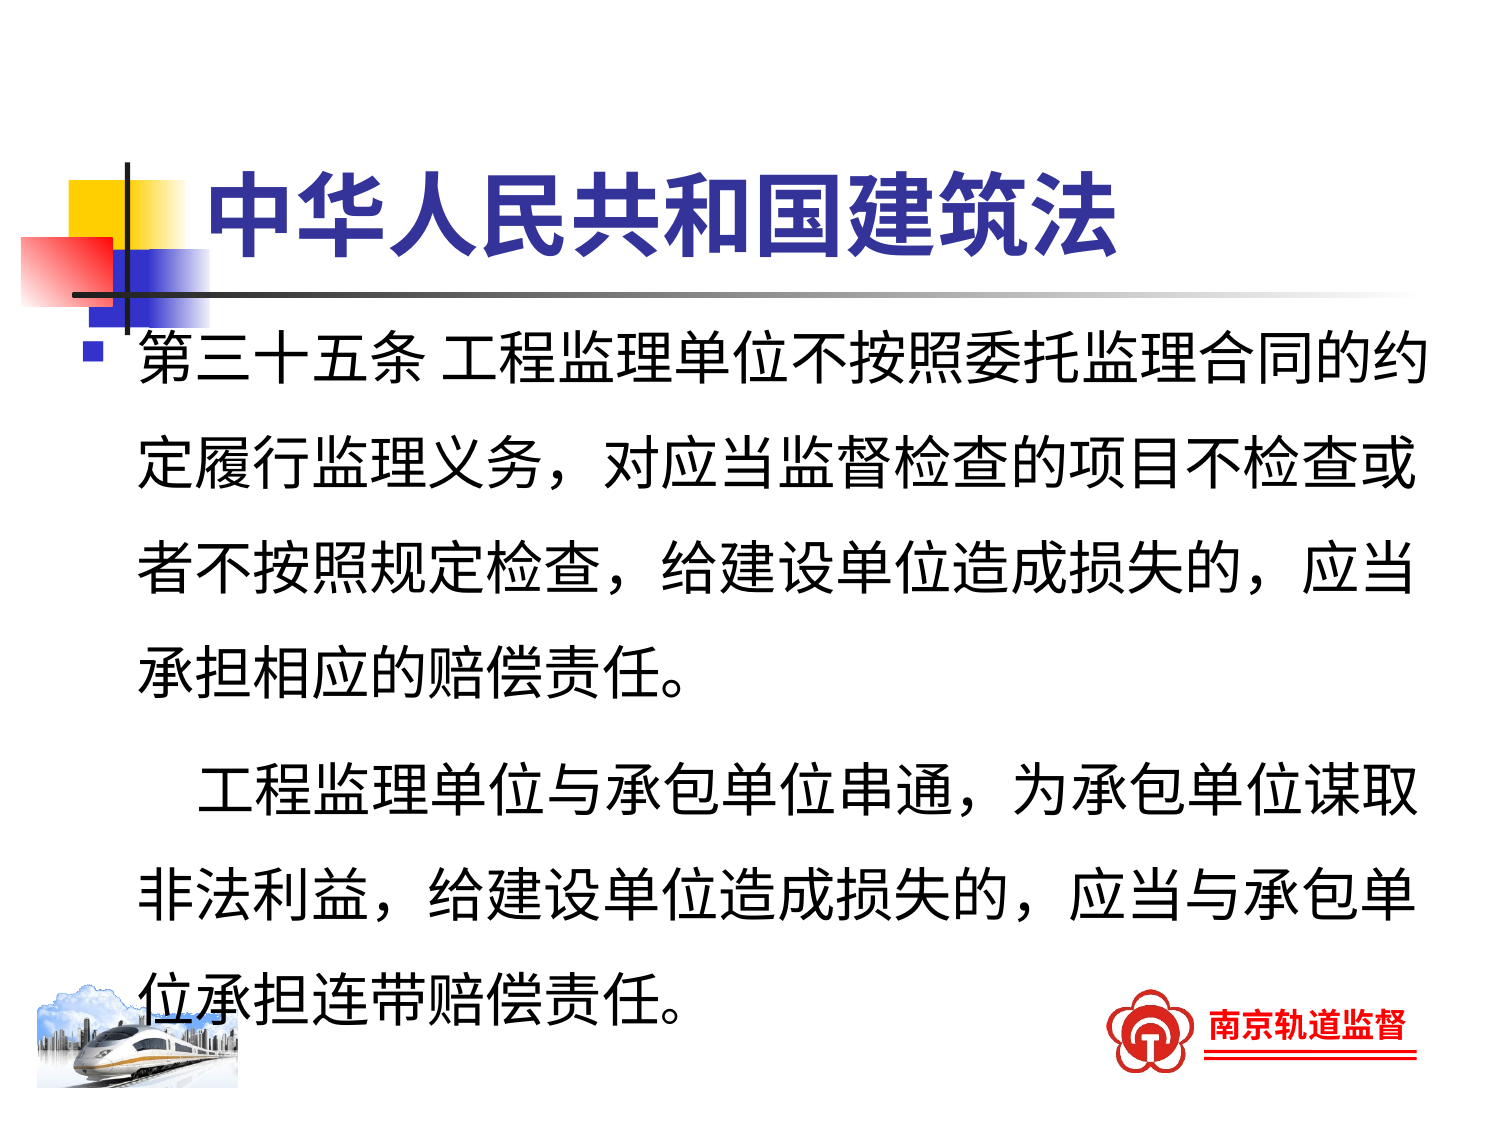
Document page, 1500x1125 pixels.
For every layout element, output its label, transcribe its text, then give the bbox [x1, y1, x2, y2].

title 中华人民共和国建筑法 [188, 35, 1468, 275]
picture [1106, 1006, 1194, 1073]
picture [37, 971, 238, 1088]
list 第三十五条 工程监理单位不按照委托监理合同的约定履行监理义务，对应当监督检查的项目不检查或者不按照规定检查，给建设单位造成损失的，应当承担相应的赔偿责任。 工程监理单位与承包单位串通，为承包单位谋取非法利益，给建设单位造成损失的，应当与承包单位承担连带赔偿责任。 [64, 278, 1469, 1006]
